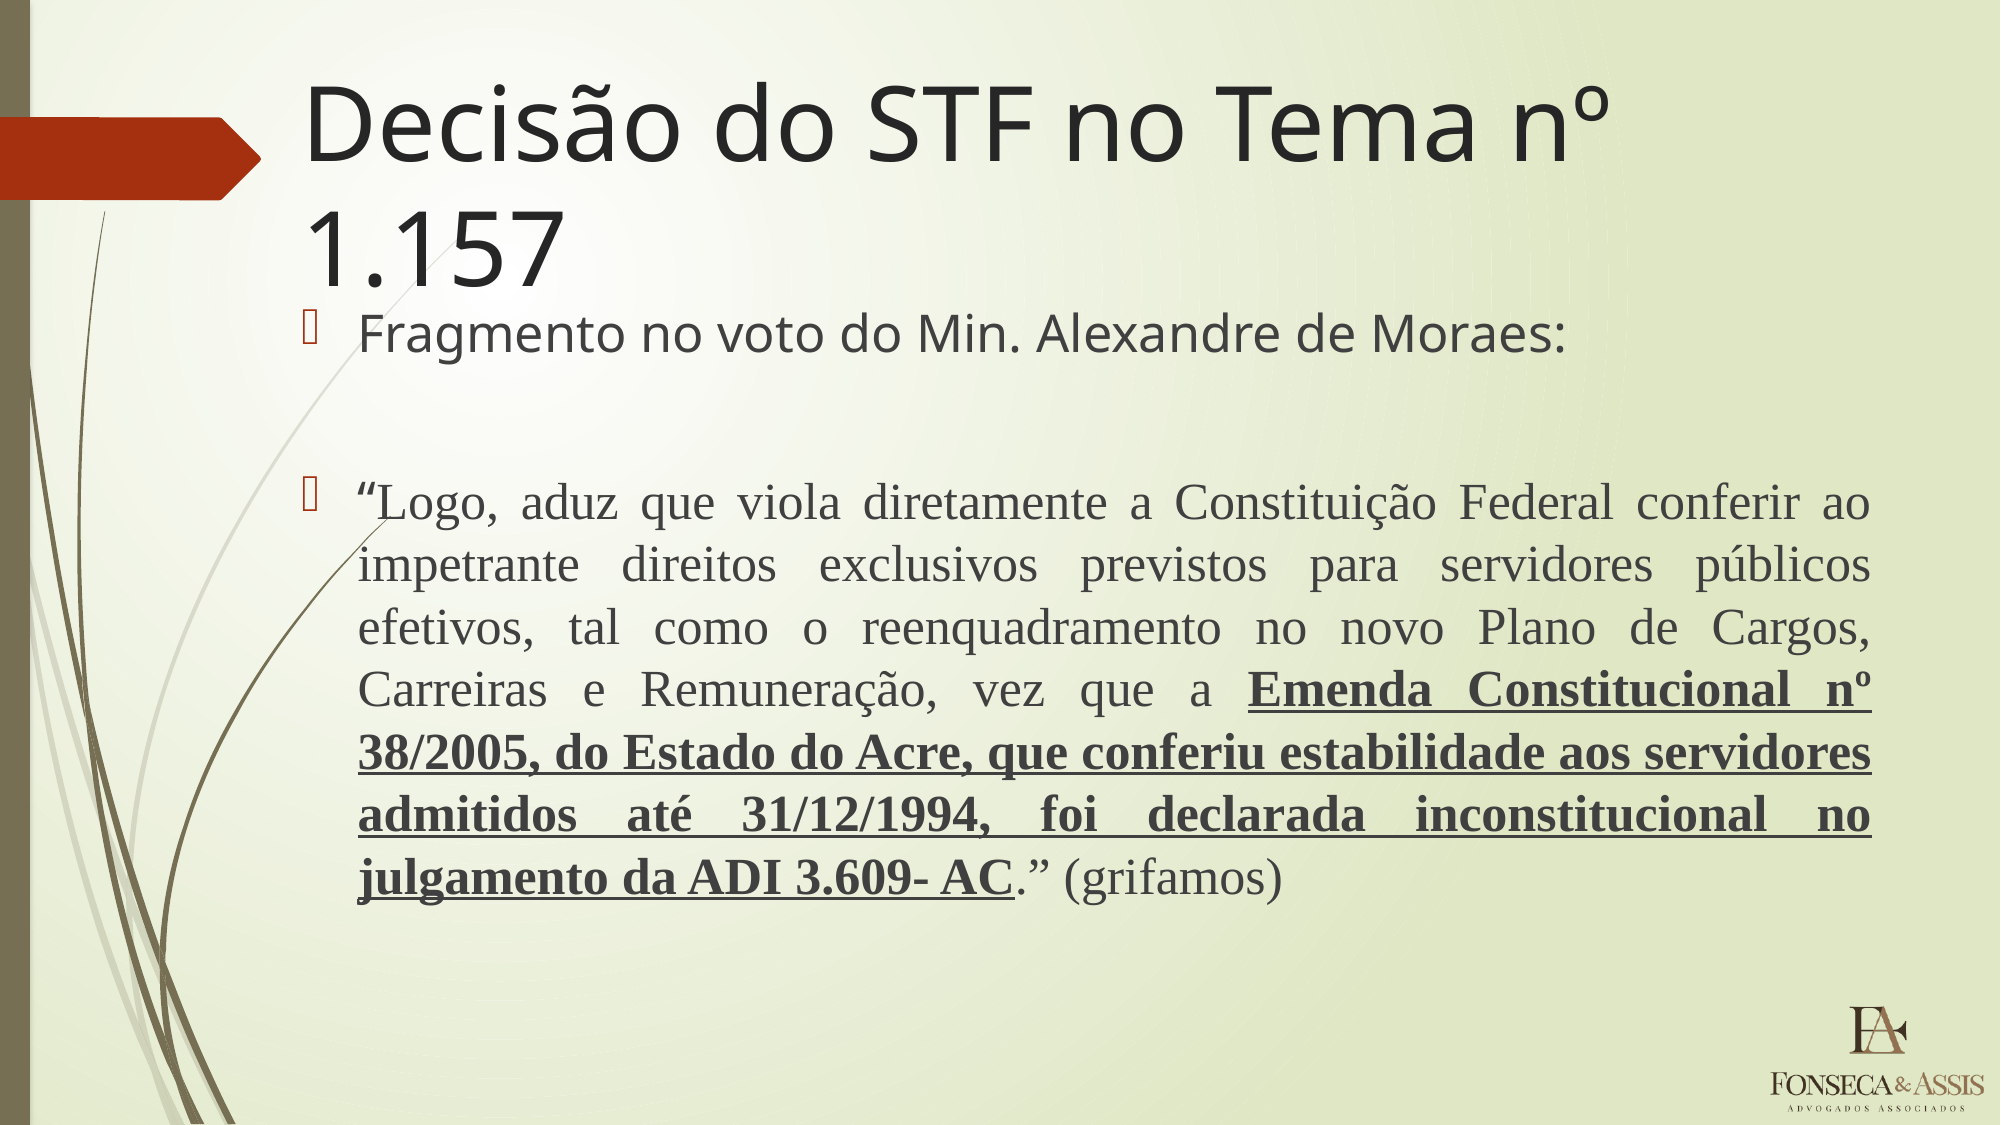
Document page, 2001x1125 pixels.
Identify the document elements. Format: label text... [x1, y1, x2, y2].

title Decisão do STF no Tema nº 1.157 [286, 50, 1888, 293]
list Fragmento no voto do Min. Alexandre de Moraes: “Logo, aduz que viola diretamente a Constituição Federal conferir ao impetrante direitos exclusivos previstos para servidores públicos efetivos, tal como o reenquadramento no novo Plano de Cargos, Carreiras e Remuneração, vez que a Emenda Constitucional nº 38/2005, do Estado do Acre, que conferiu estabilidade aos servidores admitidos até 31/12/1994, foi declarada inconstitucional no julgamento da ADI 3.609- AC.” (grifamos) [286, 293, 1888, 1075]
picture [1756, 994, 1991, 1125]
